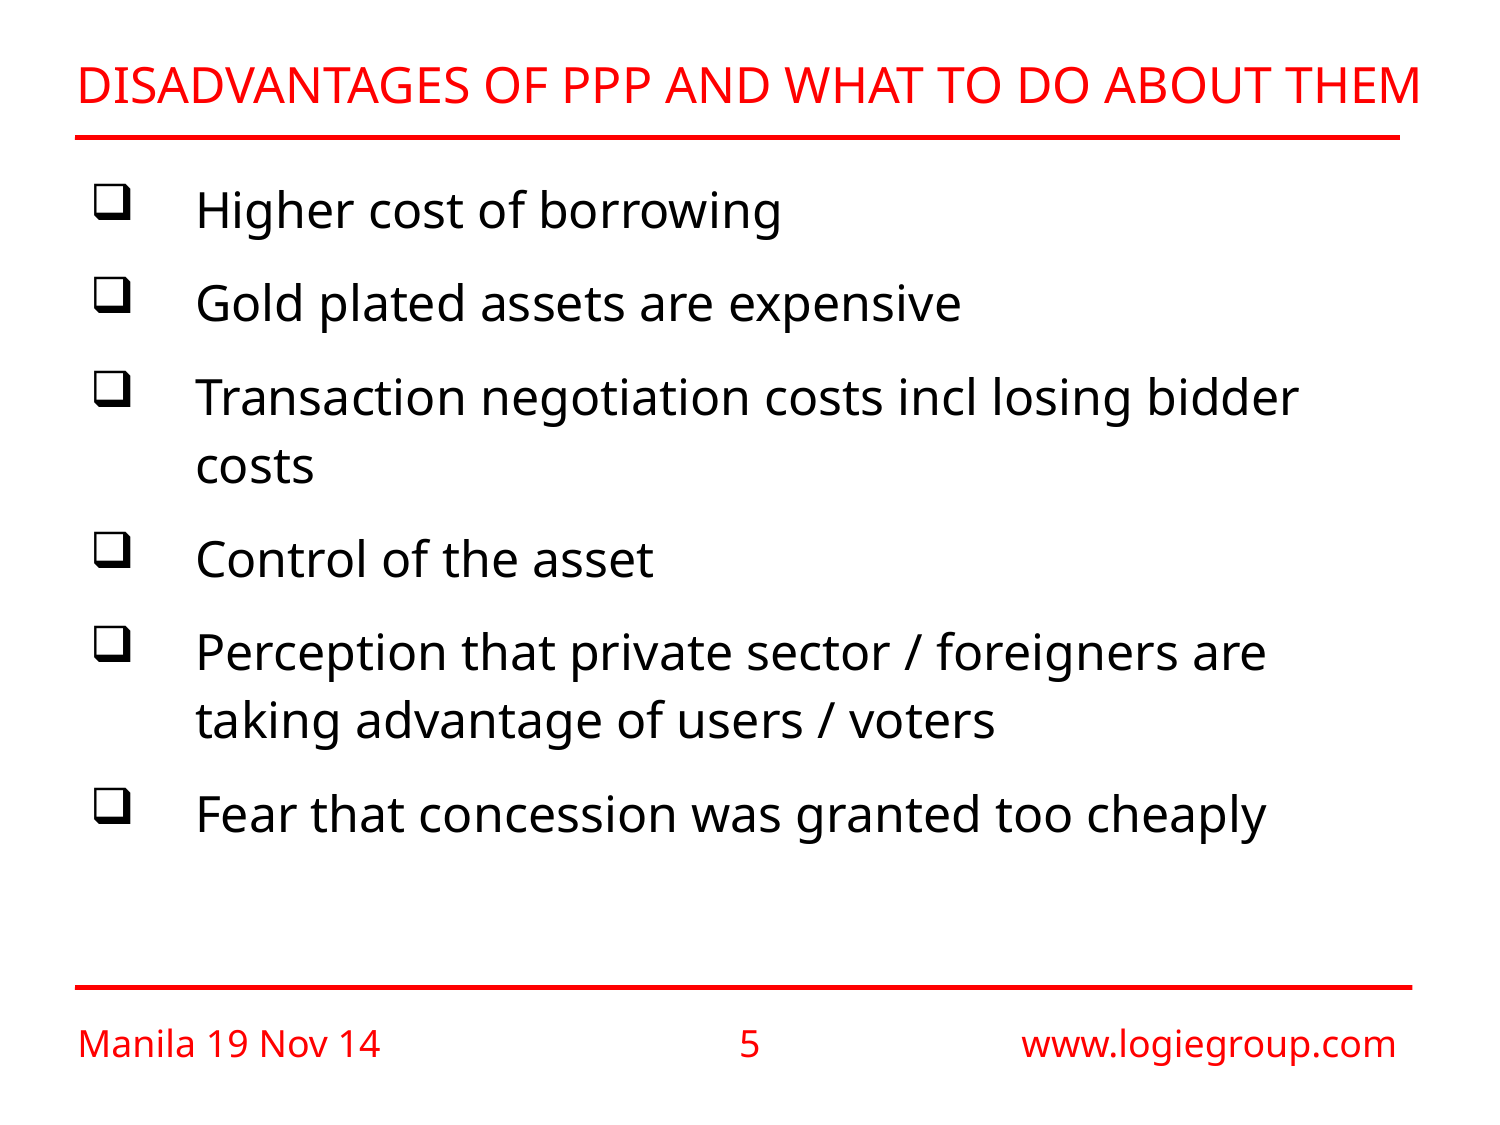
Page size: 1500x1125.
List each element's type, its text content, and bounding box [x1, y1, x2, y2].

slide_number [62, 1012, 588, 1091]
list Higher cost of borrowing Gold plated assets are expensive Transaction negotiation costs incl losing bidder costs Control of the asset Perception that private sector / foreigners are taking advantage of users / voters Fear that concession was granted too cheaply [75, 162, 1413, 825]
title DISADVANTAGES OF PPP AND WHAT TO DO ABOUT THEM [24, 24, 1463, 143]
footer www.logiegroup.com [937, 1012, 1413, 1091]
slide_number 4 [612, 1012, 888, 1091]
